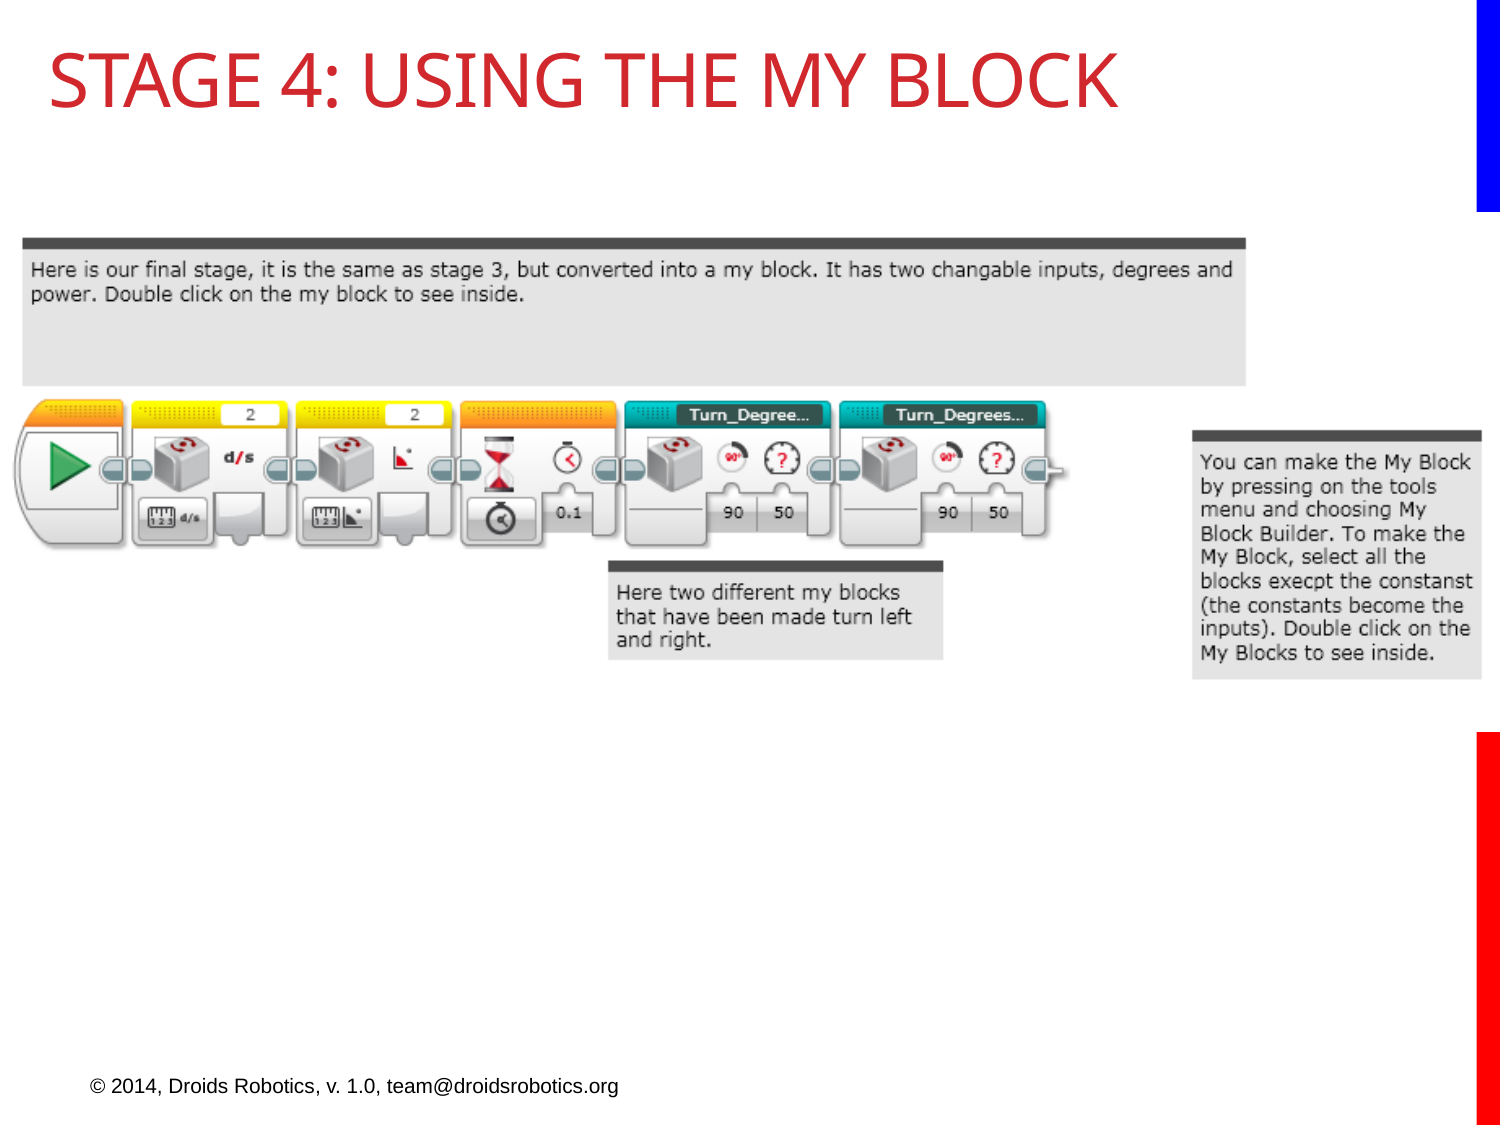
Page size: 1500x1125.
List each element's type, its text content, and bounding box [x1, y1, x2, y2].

picture [0, 211, 1500, 732]
title Stage 4: using the my block [33, 25, 1386, 206]
footer © 2014, Droids Robotics, v. 1.0, team@droidsrobotics.org [75, 1065, 638, 1112]
